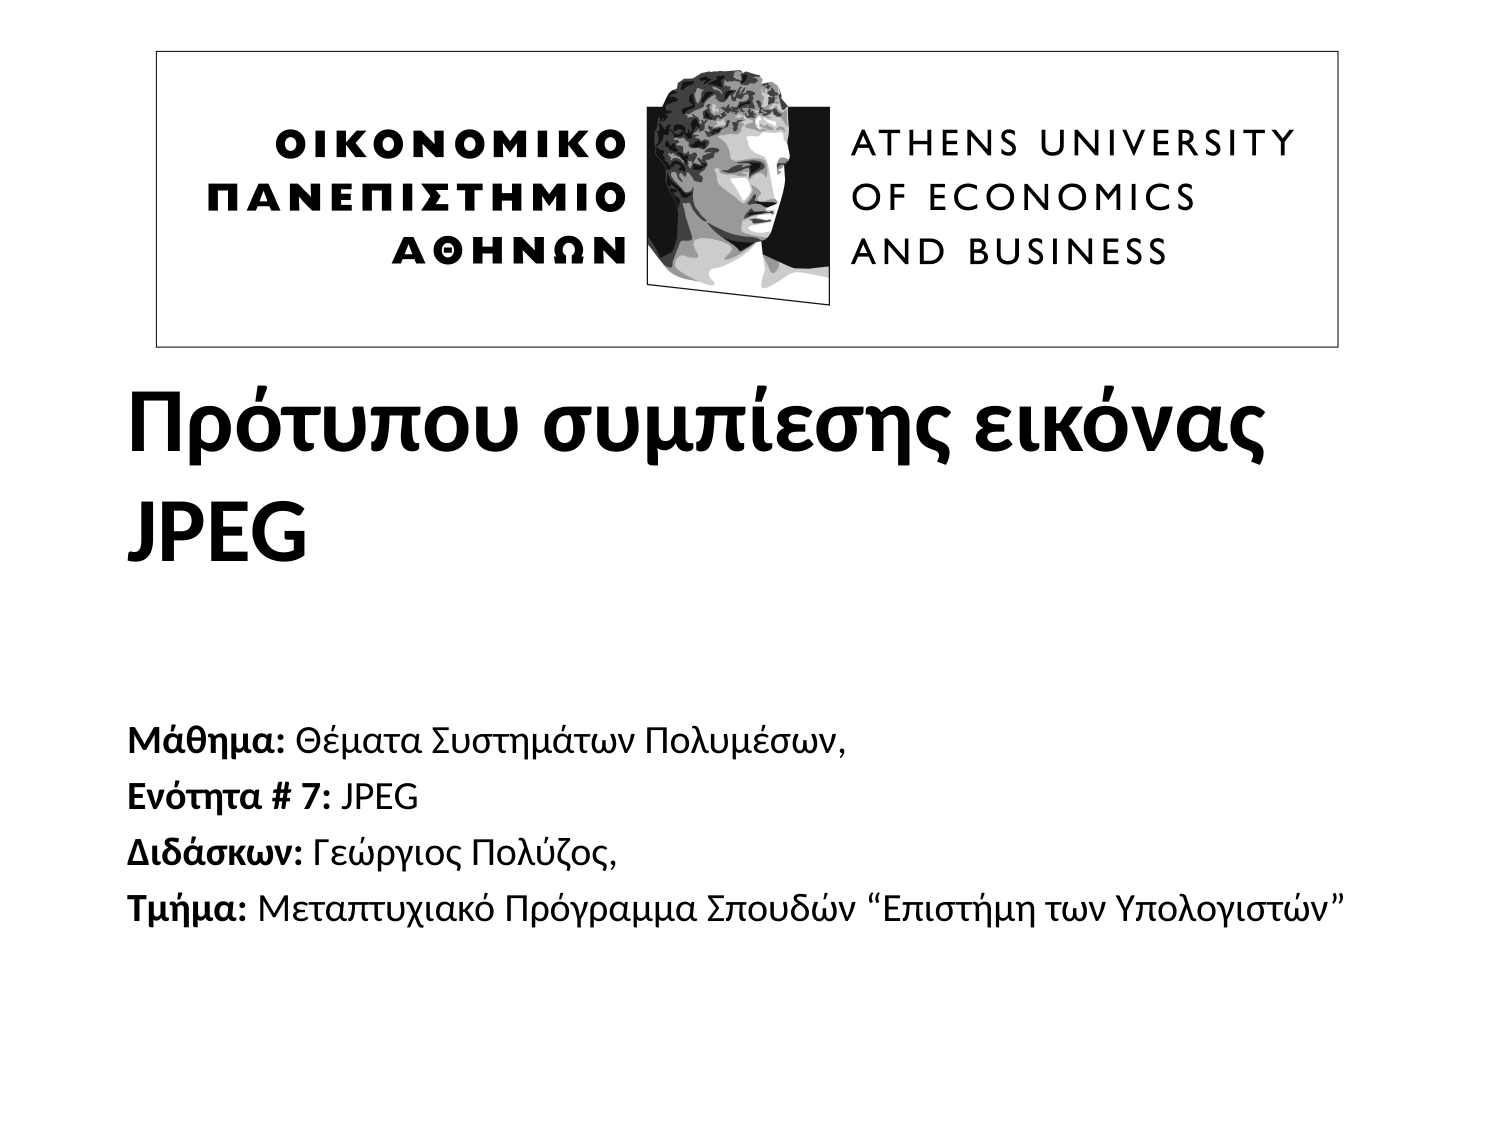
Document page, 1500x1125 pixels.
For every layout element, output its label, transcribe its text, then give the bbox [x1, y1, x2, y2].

title Πρότυπου συμπίεσης εικόνας JPEG [112, 349, 1388, 591]
text_box Μάθημα: Θέματα Συστημάτων Πολυμέσων, Ενότητα # 7: JPEG Διδάσκων: Γεώργιος Πολύζος, Τμήμα: Μεταπτυχιακό Πρόγραμμα Σπουδών “Επιστήμη των Υπολογιστών” [112, 706, 1388, 953]
picture [147, 42, 1347, 349]
